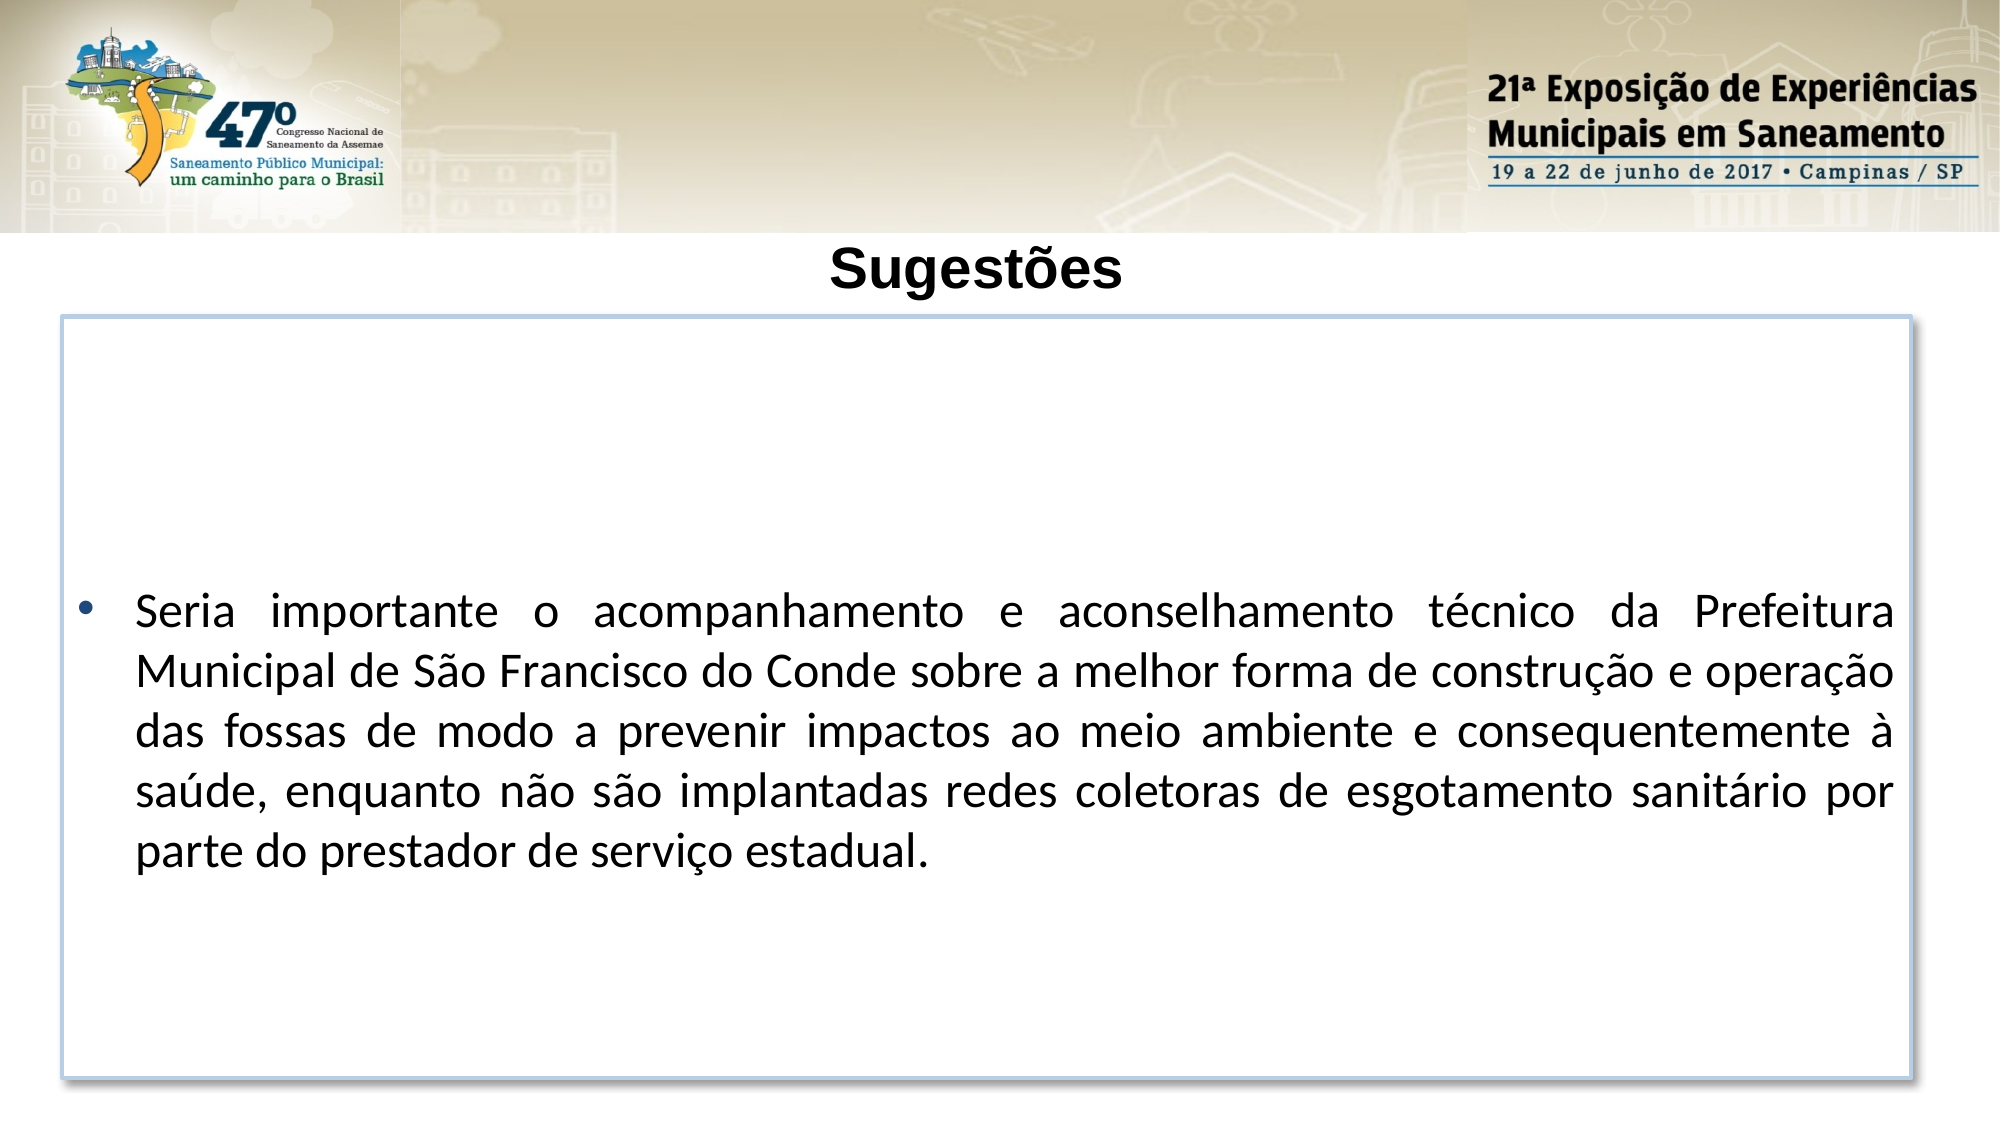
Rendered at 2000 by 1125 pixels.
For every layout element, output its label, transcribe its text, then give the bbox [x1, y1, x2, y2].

picture [0, 0, 2000, 233]
text_box Seria importante o acompanhamento e aconselhamento técnico da Prefeitura Municipal de São Francisco do Conde sobre a melhor forma de construção e operação das fossas de modo a prevenir impactos ao meio ambiente e consequentemente à saúde, enquanto não são implantadas redes coletoras de esgotamento sanitário por parte do prestador de serviço estadual. [60, 314, 1913, 1080]
text_box Sugestões [815, 222, 1140, 308]
